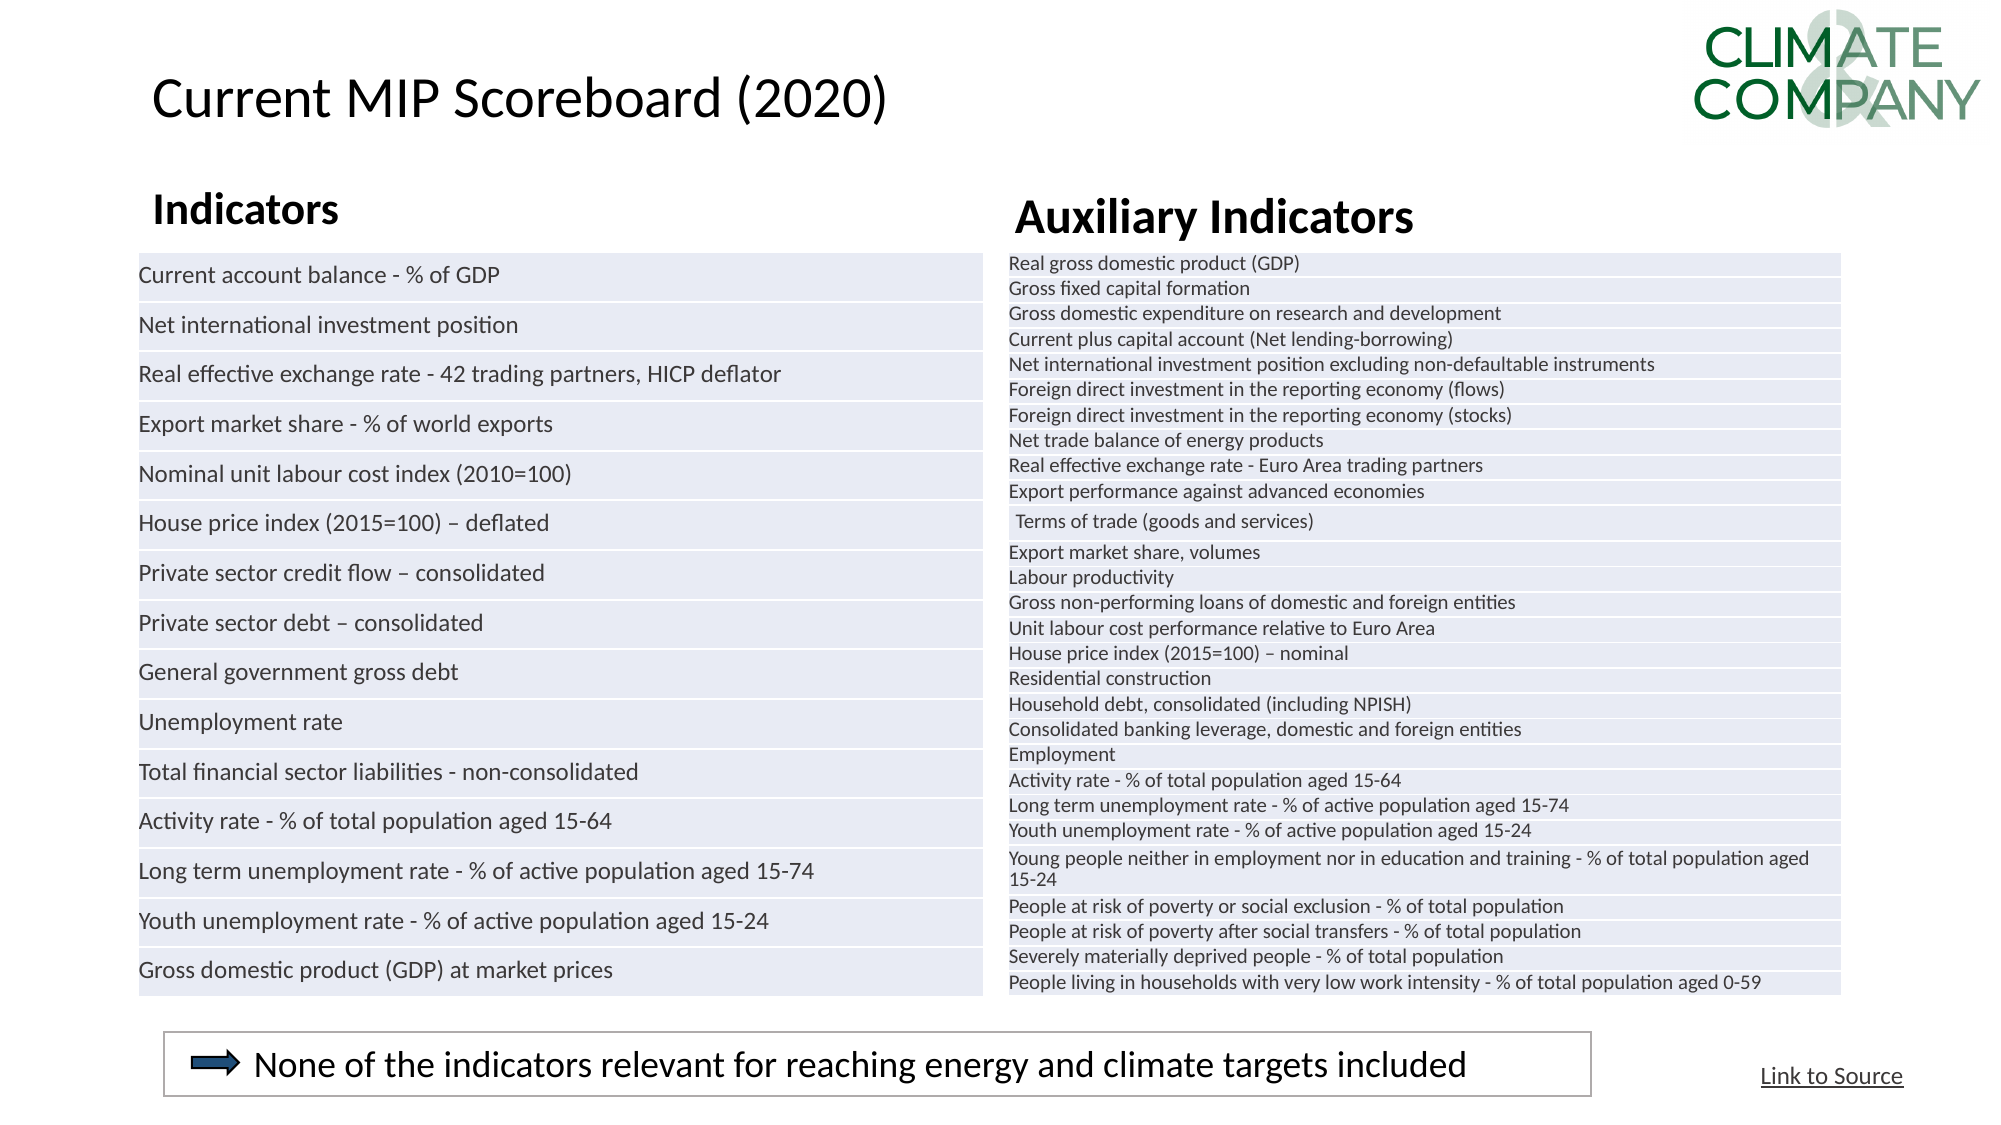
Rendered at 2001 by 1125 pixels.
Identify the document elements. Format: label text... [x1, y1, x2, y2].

table_cell Terms of trade (goods and services) [1009, 506, 1841, 540]
table_cell Youth unemployment rate - % of active population aged 15-24 [1009, 821, 1841, 844]
table_header Real gross domestic product (GDP) [1009, 253, 1841, 276]
list Indicators [137, 178, 984, 243]
table_cell Export market share, volumes [1009, 542, 1841, 566]
table_cell Real effective exchange rate - Euro Area trading partners [1009, 456, 1841, 479]
table_cell Severely materially deprived people - % of total population [1009, 947, 1841, 970]
table_cell Long term unemployment rate - % of active population aged 15-74 [1009, 795, 1841, 819]
table_cell Long term unemployment rate - % of active population aged 15-74 [139, 849, 983, 897]
text_box [190, 1048, 241, 1077]
table_cell Activity rate - % of total population aged 15-64 [139, 799, 983, 847]
table_cell Youth unemployment rate - % of active population aged 15-24 [139, 899, 983, 946]
table_cell Activity rate - % of total population aged 15-64 [1009, 770, 1841, 794]
table_cell General government gross debt [139, 650, 983, 698]
table_cell House price index (2015=100) – deflated [139, 501, 983, 549]
table_cell Total financial sector liabilities - non-consolidated [139, 750, 983, 797]
table_cell Foreign direct investment in the reporting economy (stocks) [1009, 405, 1841, 428]
table_cell Household debt, consolidated (including NPISH) [1009, 694, 1841, 718]
table_cell Residential construction [1009, 669, 1841, 692]
table_cell Net international investment position [139, 303, 983, 350]
table_cell Private sector debt – consolidated [139, 601, 983, 648]
table_cell Gross domestic expenditure on research and development [1009, 304, 1841, 327]
table_cell Current plus capital account (Net lending-borrowing) [1009, 329, 1841, 352]
table_cell Unemployment rate [139, 700, 983, 748]
table_cell Export market share - % of world exports [139, 402, 983, 450]
text_box None of the indicators relevant for reaching energy and climate targets included [238, 1032, 1715, 1092]
table_cell Employment [1009, 745, 1841, 768]
table_cell Gross non-performing loans of domestic and foreign entities [1009, 593, 1841, 616]
table_cell House price index (2015=100) – nominal [1009, 643, 1841, 667]
table_cell Real effective exchange rate - 42 trading partners, HICP deflator [139, 352, 983, 400]
table_header Current account balance - % of GDP [139, 253, 983, 301]
table_cell Unit labour cost performance relative to Euro Area [1009, 618, 1841, 642]
table_cell People at risk of poverty after social transfers - % of total population [1009, 921, 1841, 945]
table_cell Net trade balance of energy products [1009, 430, 1841, 454]
table_cell Gross domestic product (GDP) at market prices [139, 948, 983, 996]
table_cell Consolidated banking leverage, domestic and foreign entities [1009, 719, 1841, 743]
table_cell Labour productivity [1009, 567, 1841, 591]
text_box [163, 1031, 1592, 1097]
table_cell Private sector credit flow – consolidated [139, 551, 983, 599]
picture [1682, 0, 1990, 145]
table_cell Export performance against advanced economies [1009, 481, 1841, 504]
table_cell Net international investment position excluding non-defaultable instruments [1009, 354, 1841, 378]
table_cell People living in households with very low work intensity - % of total population aged 0-59 [1009, 972, 1841, 995]
table_cell People at risk of poverty or social exclusion - % of total population [1009, 896, 1841, 919]
title Current MIP Scoreboard (2020) [137, 59, 1682, 138]
table_cell Gross fixed capital formation [1009, 278, 1841, 302]
table_cell Foreign direct investment in the reporting economy (flows) [1009, 380, 1841, 403]
table_cell Young people neither in employment nor in education and training - % of total population aged 15-24 [1009, 846, 1841, 894]
table_cell Nominal unit labour cost index (2010=100) [139, 452, 983, 499]
list Auxiliary Indicators [999, 186, 1851, 251]
text_box Link to Source [1745, 1052, 1927, 1097]
